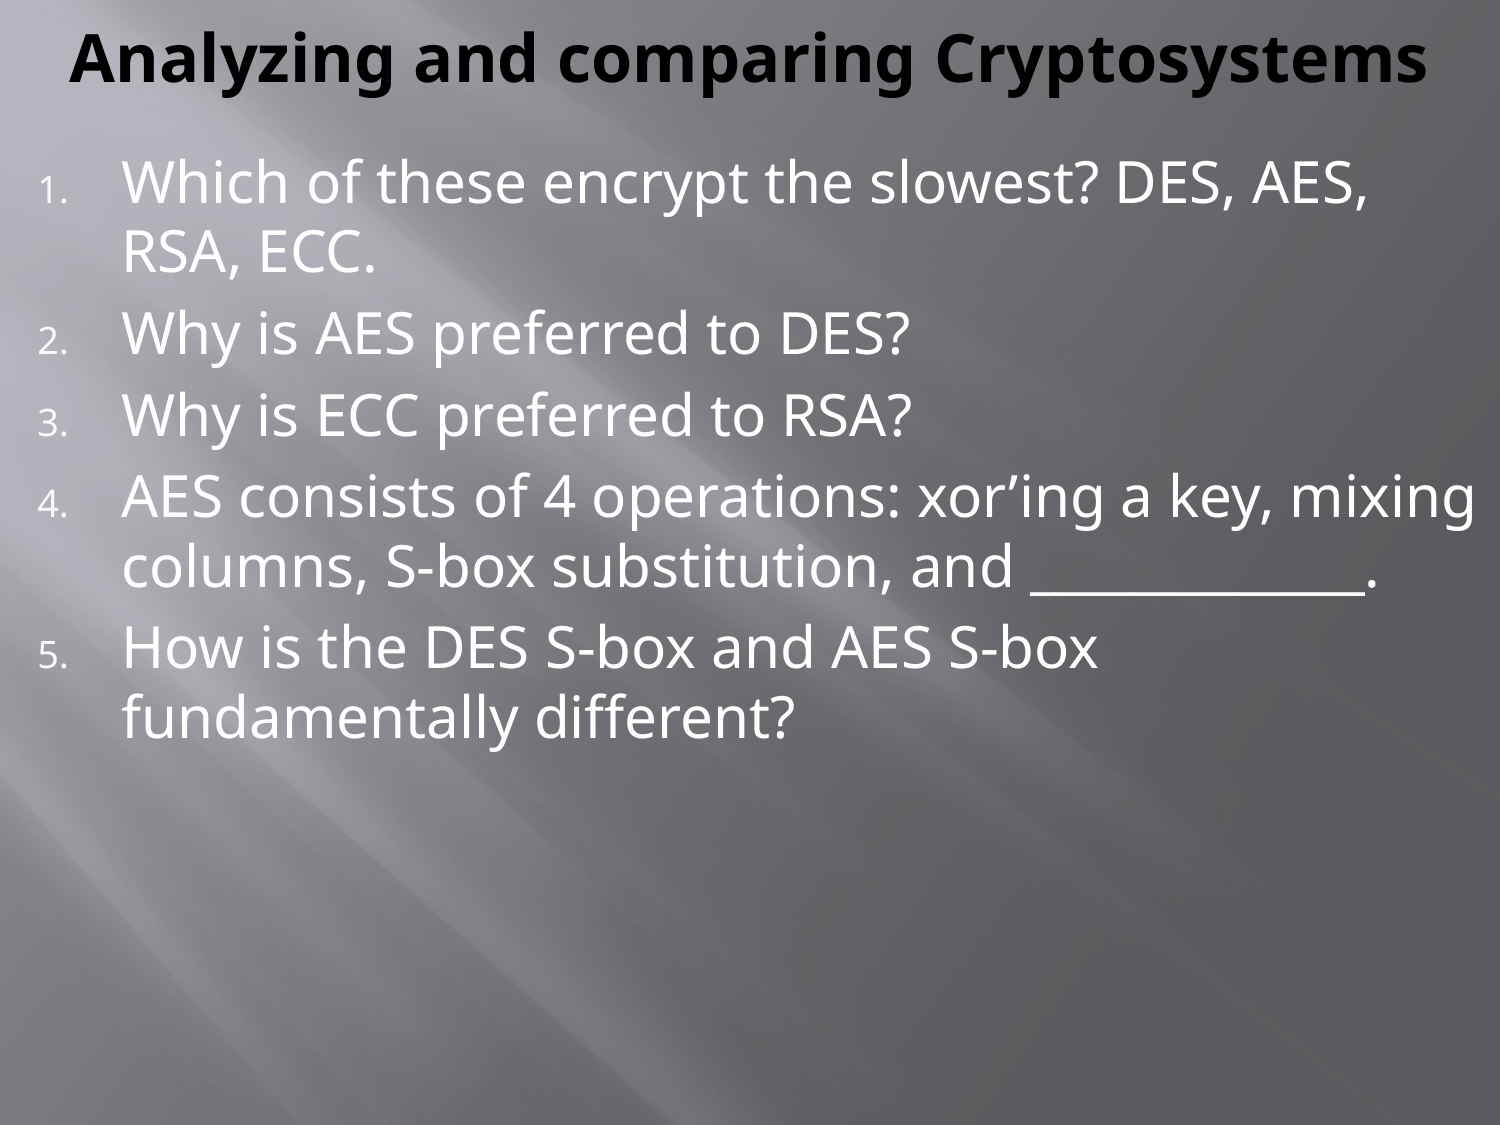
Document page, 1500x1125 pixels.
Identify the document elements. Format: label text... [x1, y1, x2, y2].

title Analyzing and comparing Cryptosystems [0, 0, 1500, 137]
list Which of these encrypt the slowest? DES, AES, RSA, ECC. Why is AES preferred to DES? Why is ECC preferred to RSA? AES consists of 4 operations: xor’ing a key, mixing columns, S-box substitution, and _____________. How is the DES S-box and AES S-box fundamentally different? [0, 137, 1500, 1125]
